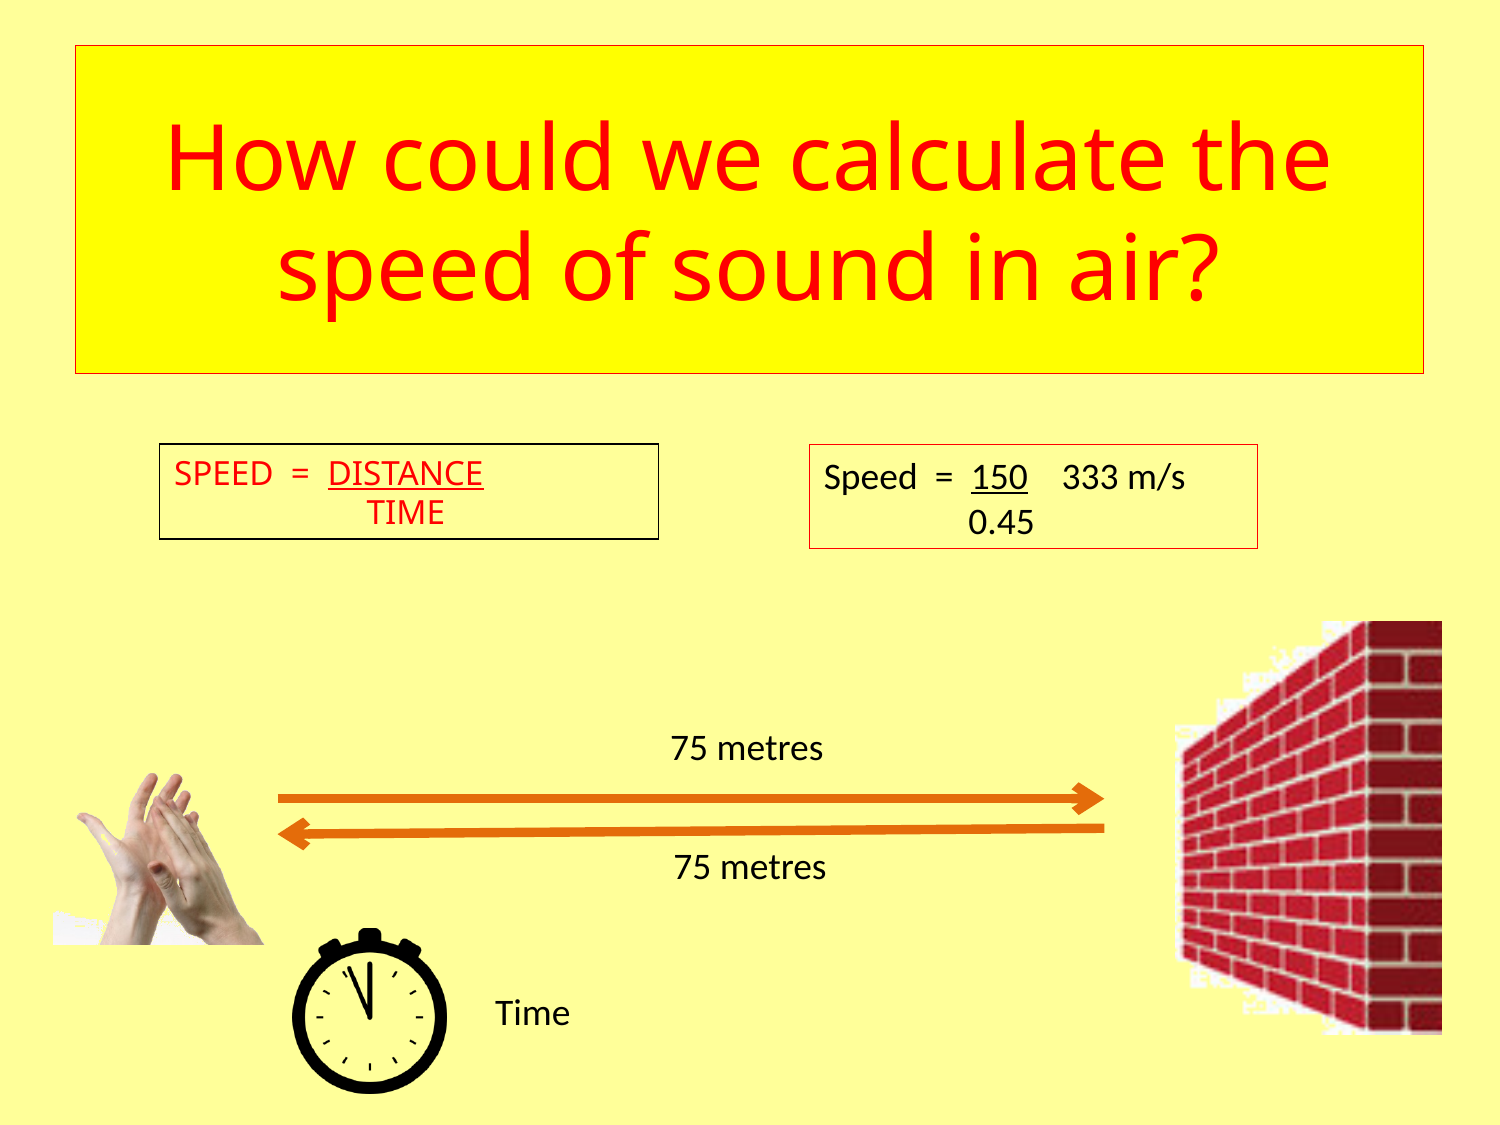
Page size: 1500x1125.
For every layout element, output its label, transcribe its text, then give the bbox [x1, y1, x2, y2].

picture [1174, 621, 1442, 1036]
text_box 75 metres [658, 843, 848, 895]
text_box 75 metres [655, 715, 845, 776]
text_box SPEED = DISTANCE TIME [159, 444, 659, 539]
text_box Time [478, 980, 597, 1041]
picture [52, 762, 290, 946]
picture [292, 928, 447, 1095]
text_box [277, 827, 1105, 835]
text_box Speed = 150 333 m/s 0.45 [809, 444, 1258, 549]
title How could we calculate the speed of sound in air? [75, 45, 1424, 374]
